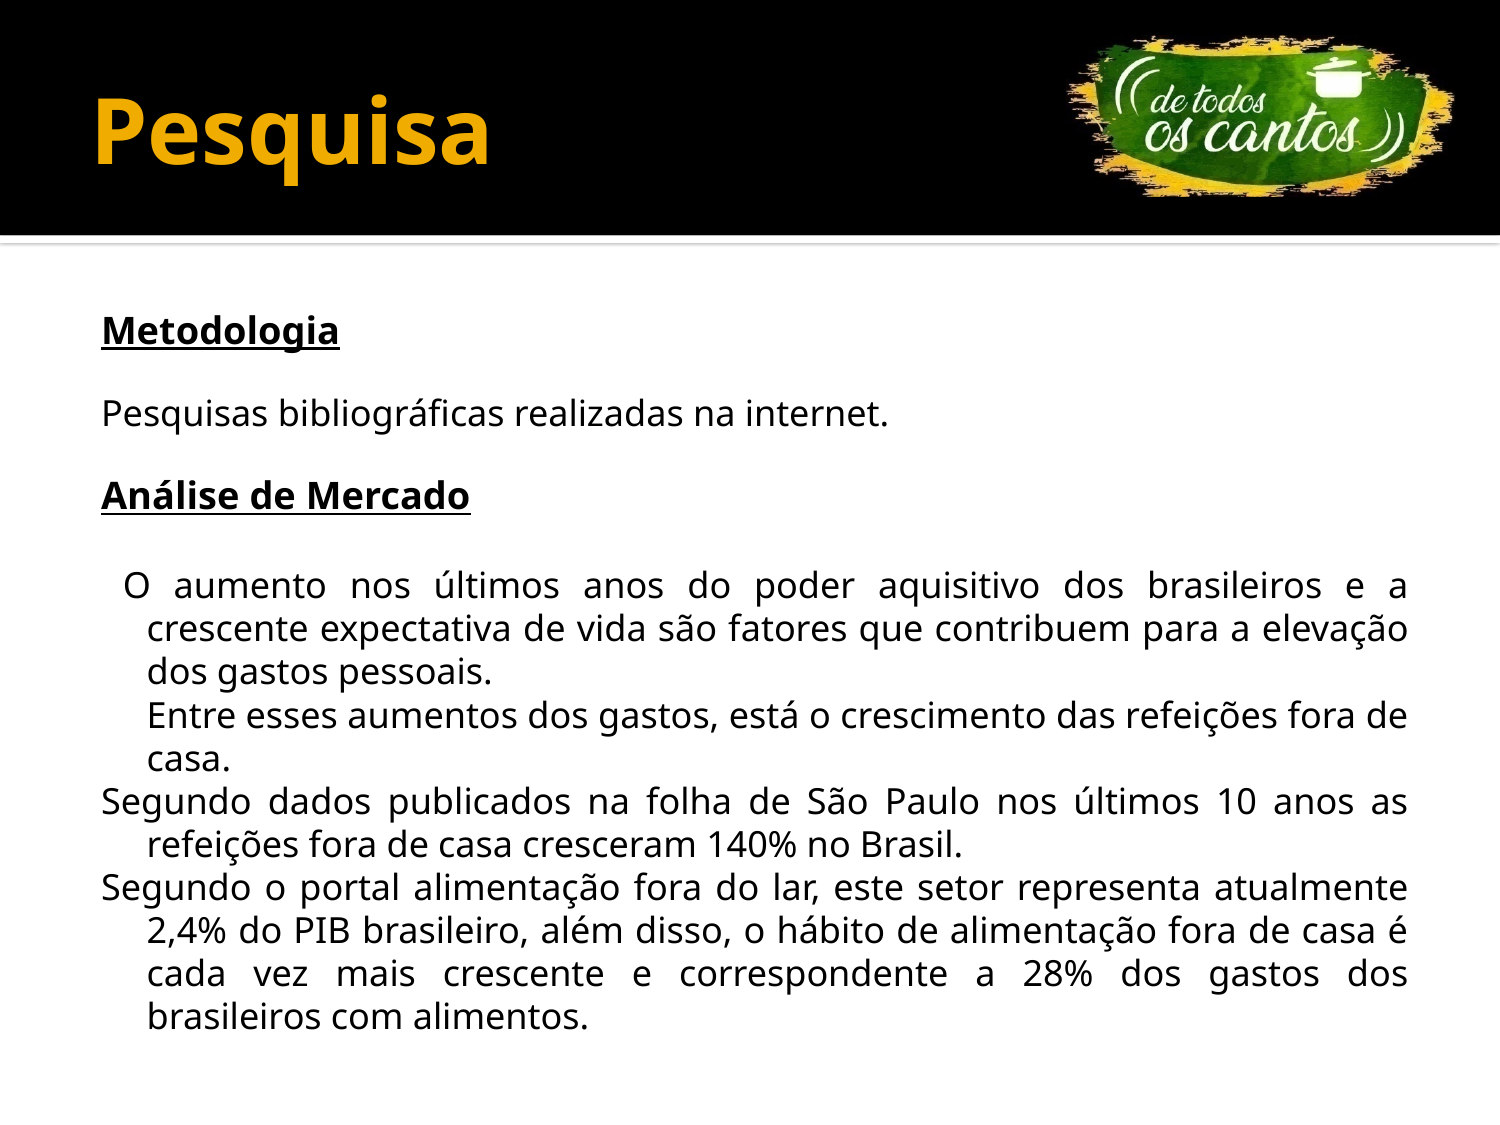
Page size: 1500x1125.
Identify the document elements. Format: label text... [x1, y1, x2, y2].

list Metodologia Pesquisas bibliográficas realizadas na internet. Análise de Mercado O aumento nos últimos anos do poder aquisitivo dos brasileiros e a crescente expectativa de vida são fatores que contribuem para a elevação dos gastos pessoais. Entre esses aumentos dos gastos, está o crescimento das refeições fora de casa. Segundo dados publicados na folha de São Paulo nos últimos 10 anos as refeições fora de casa cresceram 140% no Brasil. Segundo o portal alimentação fora do lar, este setor representa atualmente 2,4% do PIB brasileiro, além disso, o hábito de alimentação fora de casa é cada vez mais crescente e correspondente a 28% dos gastos dos brasileiros com alimentos. [75, 291, 1425, 1050]
picture [1066, 35, 1455, 197]
title Pesquisa [75, 25, 1425, 231]
